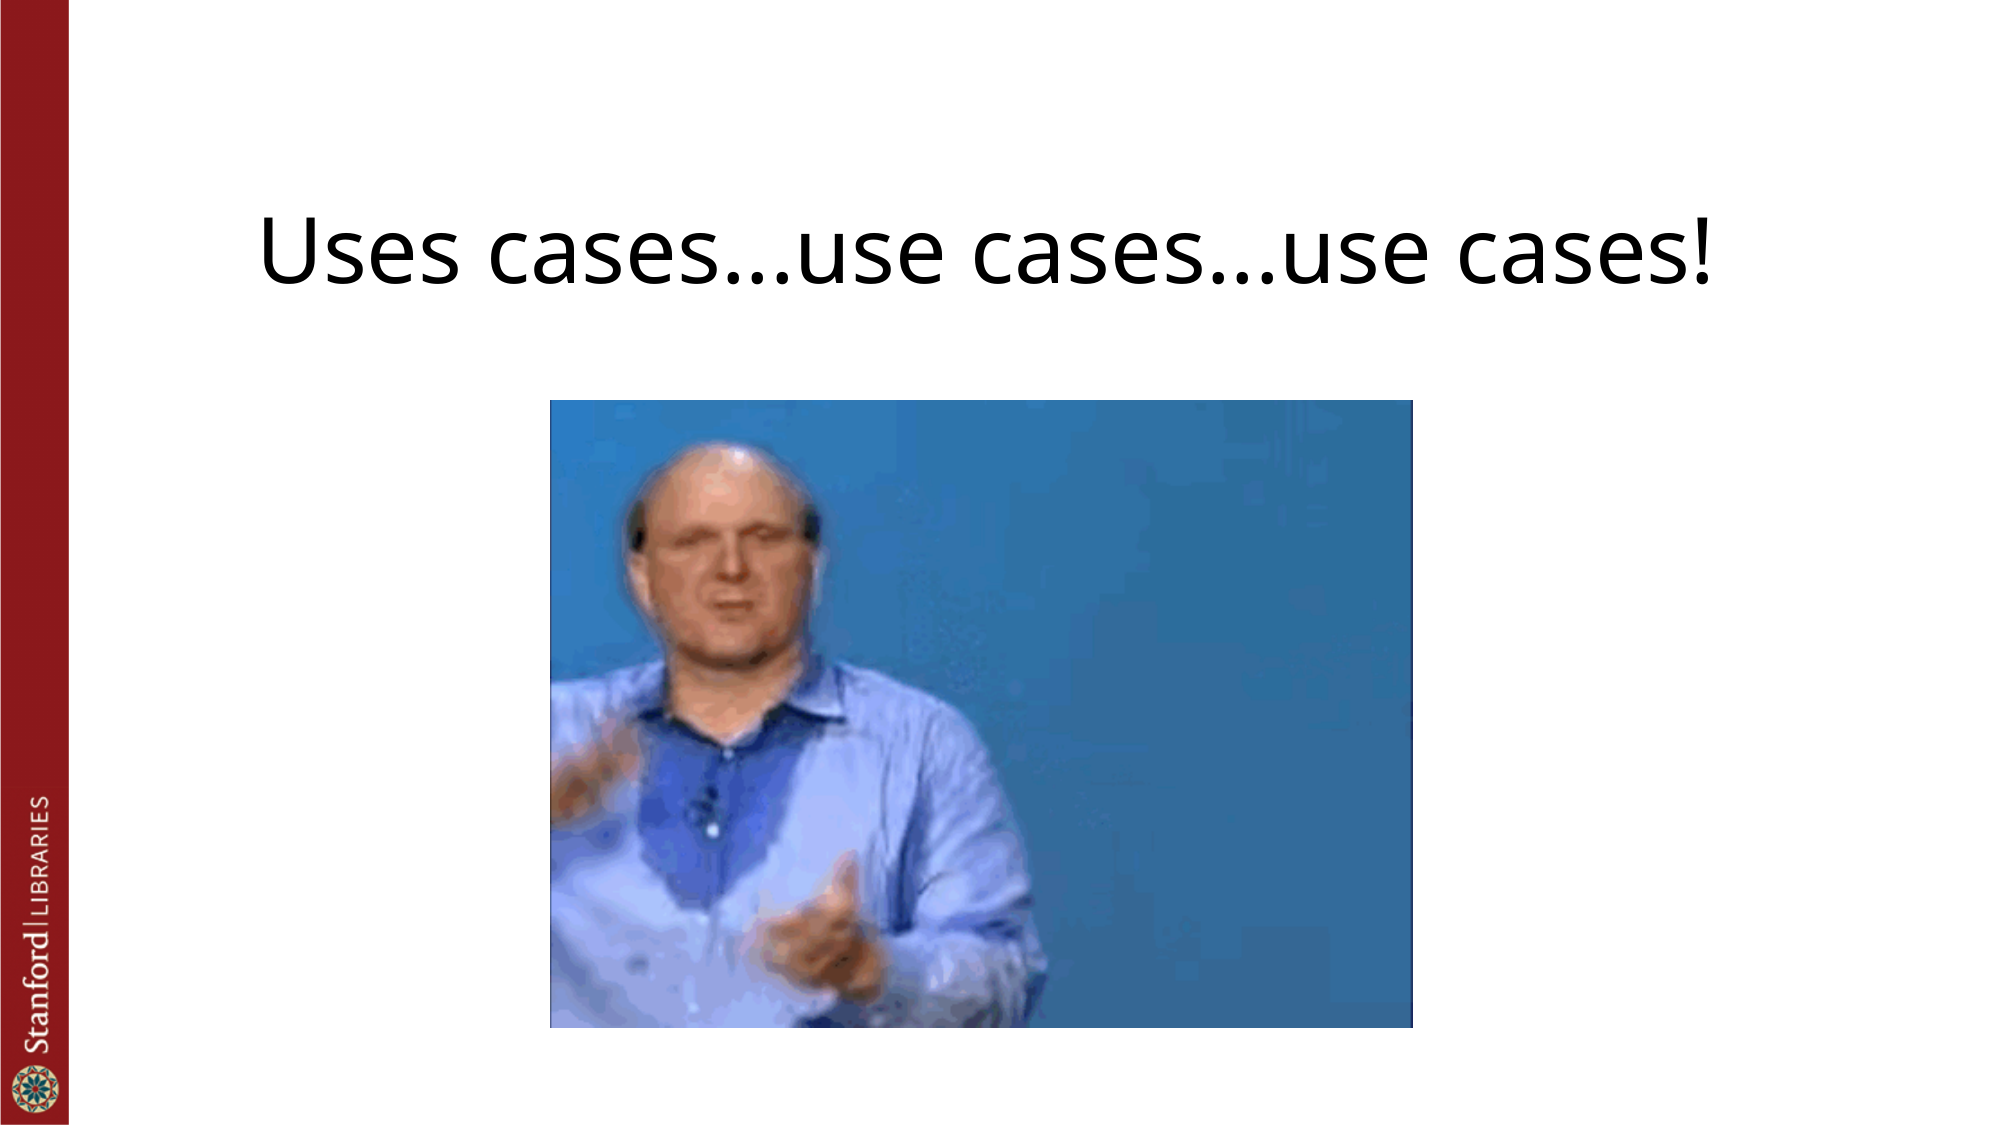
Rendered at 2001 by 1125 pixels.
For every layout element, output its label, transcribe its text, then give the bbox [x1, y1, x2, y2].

title Uses cases...use cases...use cases! [241, 195, 1967, 311]
picture [549, 400, 1413, 1029]
picture [1, 0, 68, 1123]
